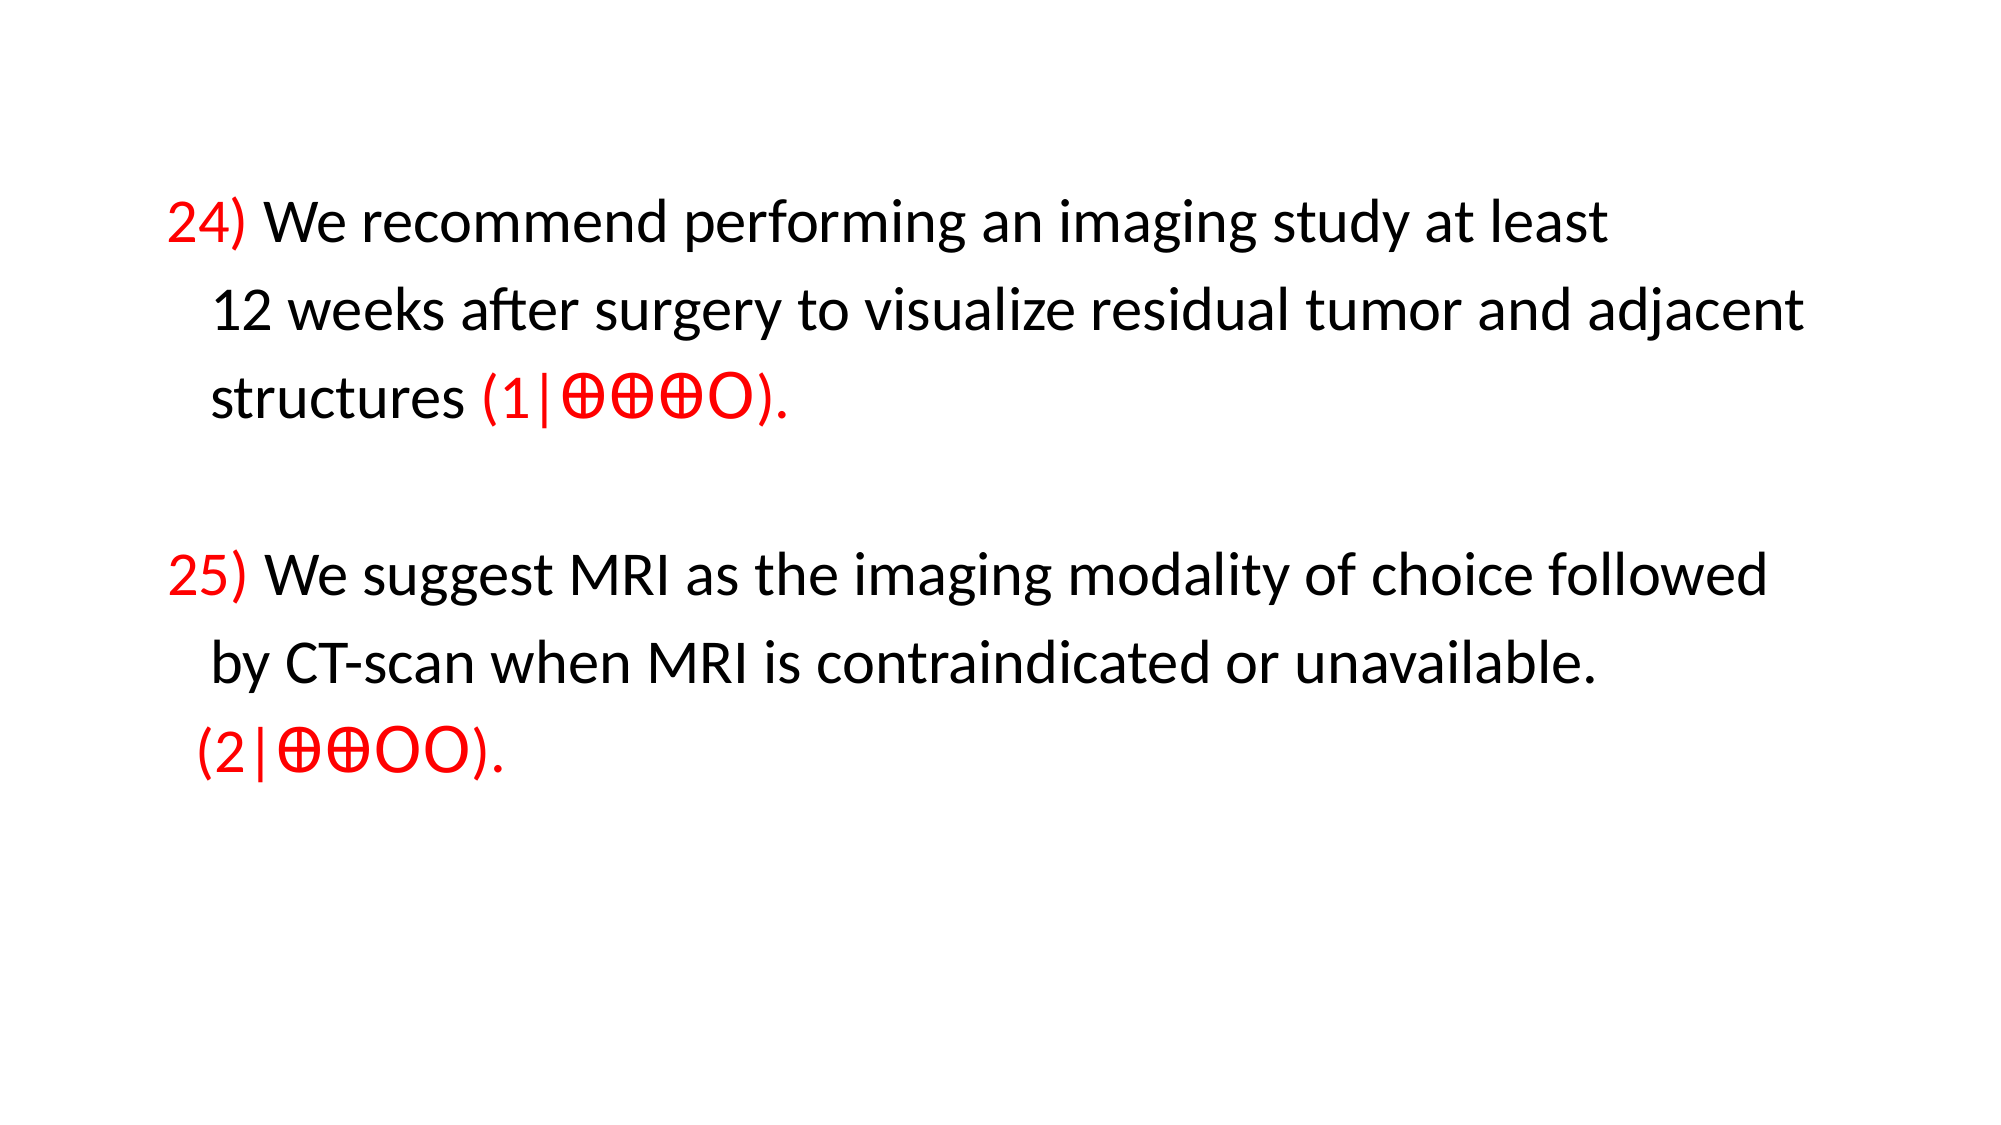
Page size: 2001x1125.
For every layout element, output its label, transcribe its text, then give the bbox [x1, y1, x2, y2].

list 24) We recommend performing an imaging study at least 12 weeks after surgery to visualize residual tumor and adjacent structures (1|ꚚꚚꚚꓳ). 25) We suggest MRI as the imaging modality of choice followed by CT-scan when MRI is contraindicated or unavailable. (2|ꚚꚚꓳꓳ). [138, 181, 1864, 1085]
